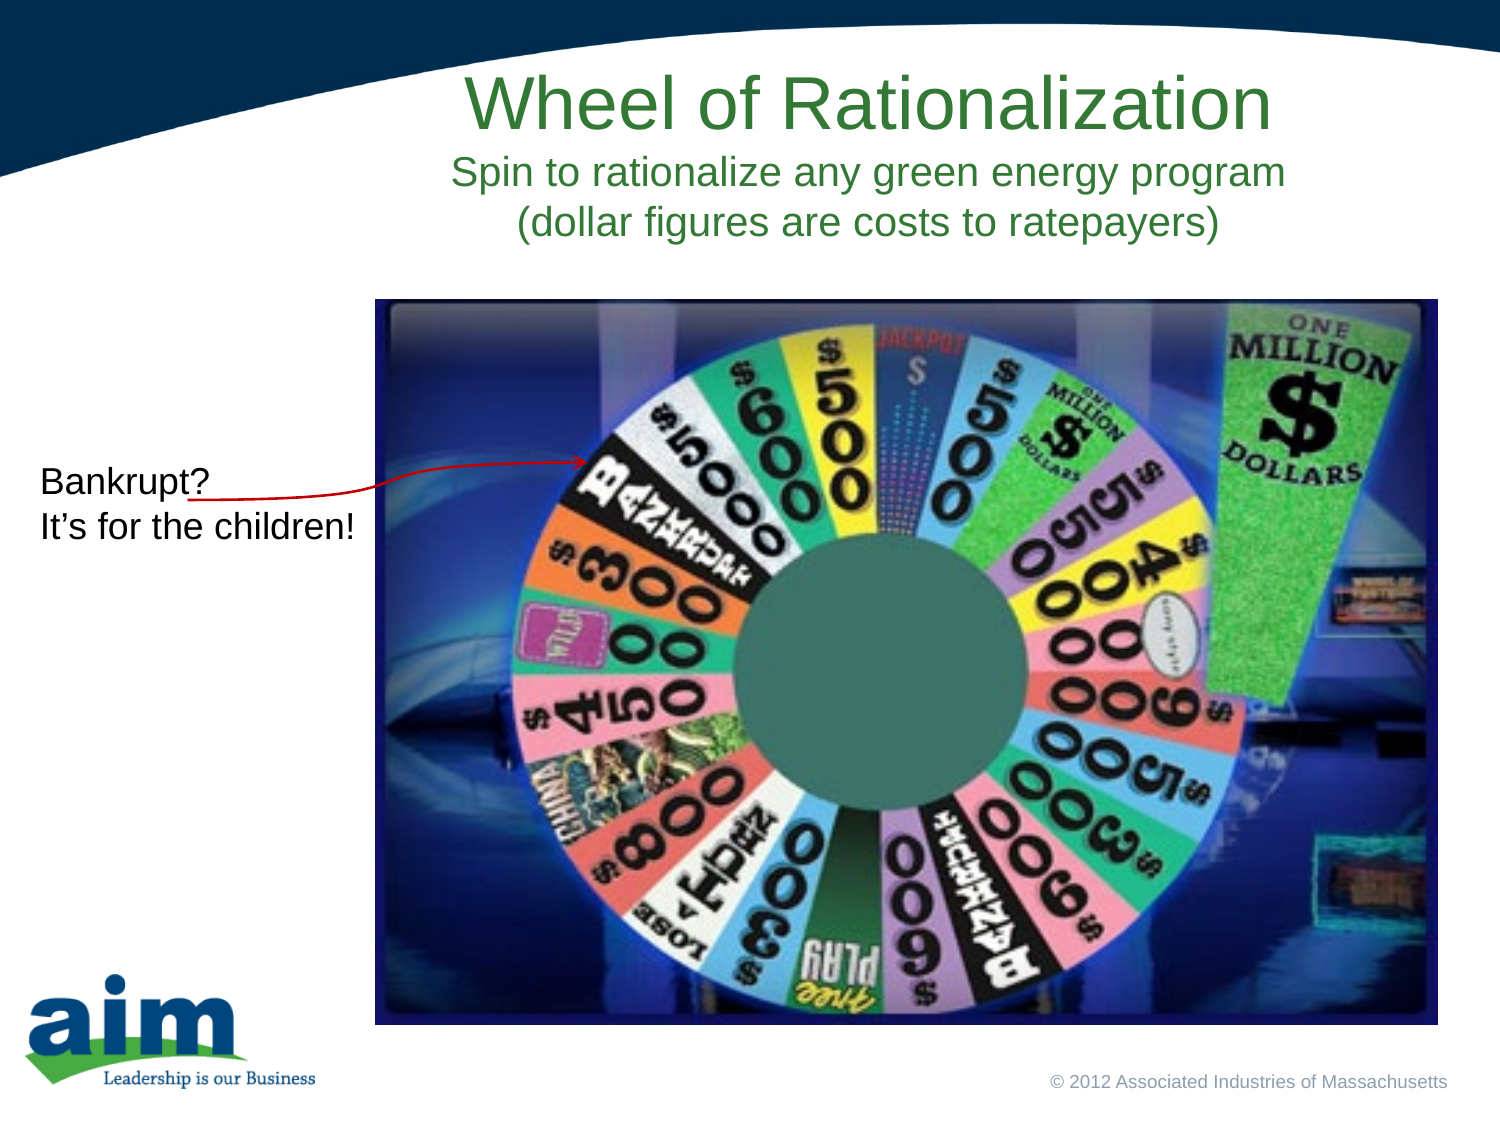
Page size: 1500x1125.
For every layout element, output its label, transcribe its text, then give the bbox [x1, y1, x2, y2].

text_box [187, 462, 588, 501]
picture [24, 974, 315, 1089]
picture [0, 0, 1500, 202]
text_box Bankrupt? It’s for the children! [24, 449, 369, 555]
title Wheel of Rationalization Spin to rationalize any green energy program (dollar figures are costs to ratepayers) [324, 124, 1413, 226]
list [374, 299, 1438, 1026]
